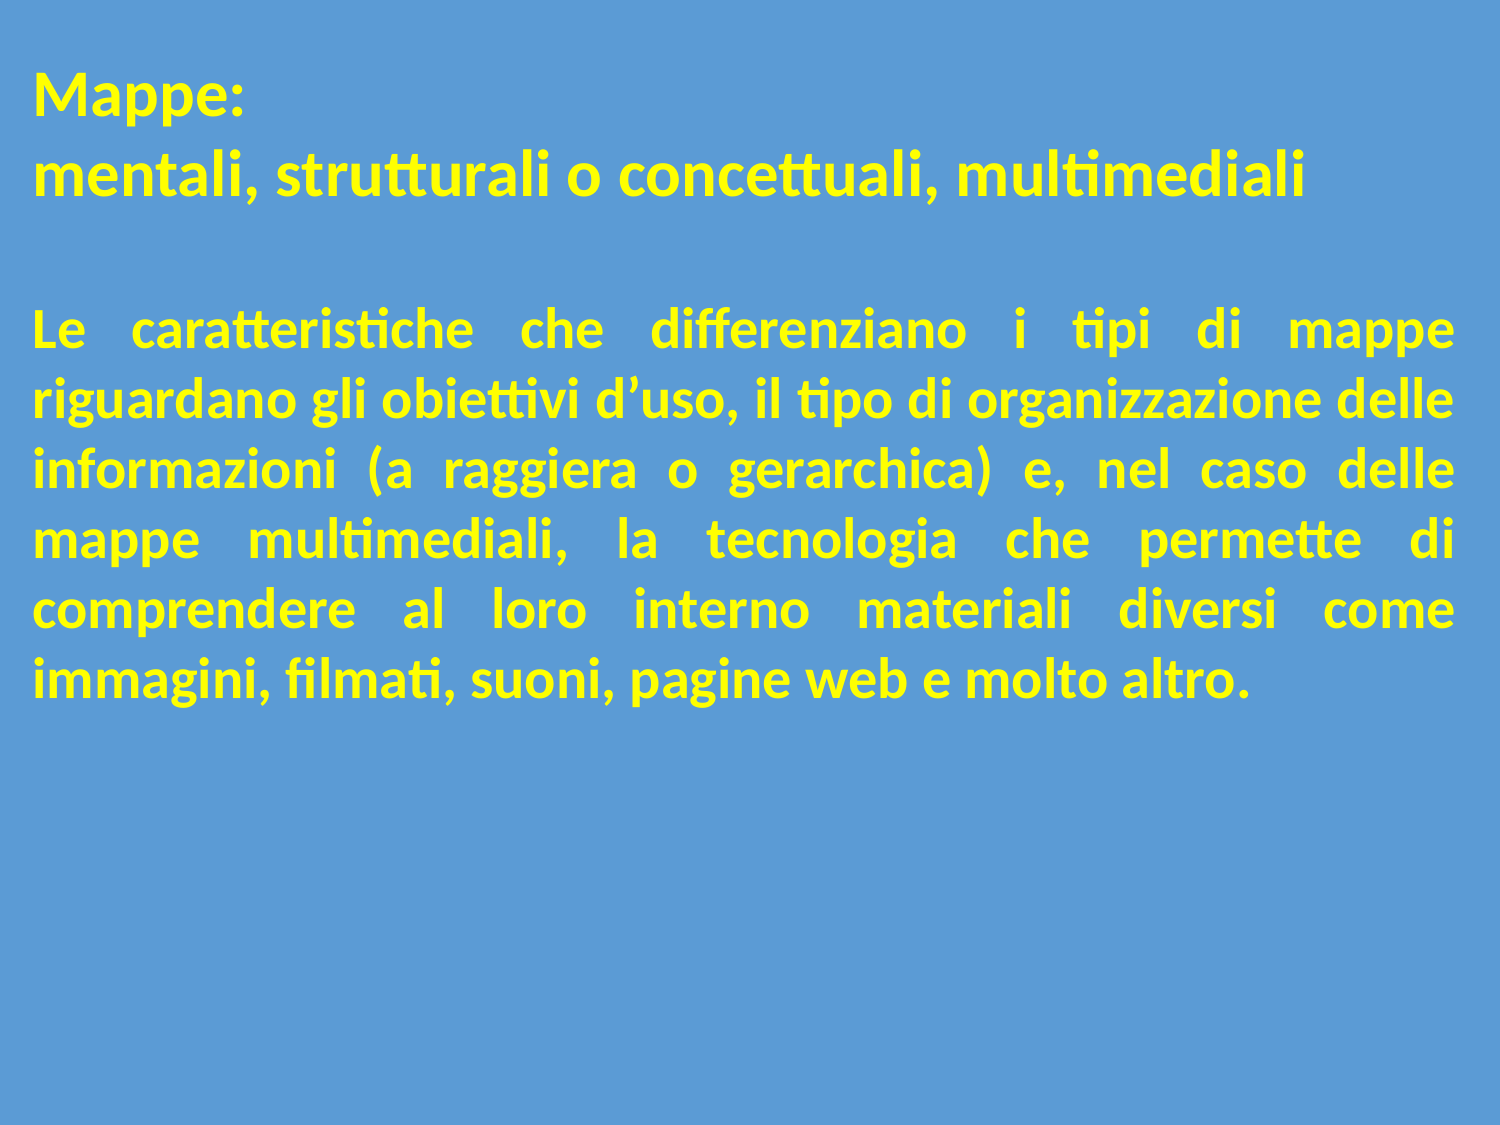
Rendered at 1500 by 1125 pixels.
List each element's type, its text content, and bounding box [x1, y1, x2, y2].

text_box Mappe: mentali, strutturali o concettuali, multimediali Le caratteristiche che differenziano i tipi di mappe riguardano gli obiettivi d’uso, il tipo di organizzazione delle informazioni (a raggiera o gerarchica) e, nel caso delle mappe multimediali, la tecnologia che permette di comprendere al loro interno materiali diversi come immagini, filmati, suoni, pagine web e molto altro. [17, 42, 1471, 878]
